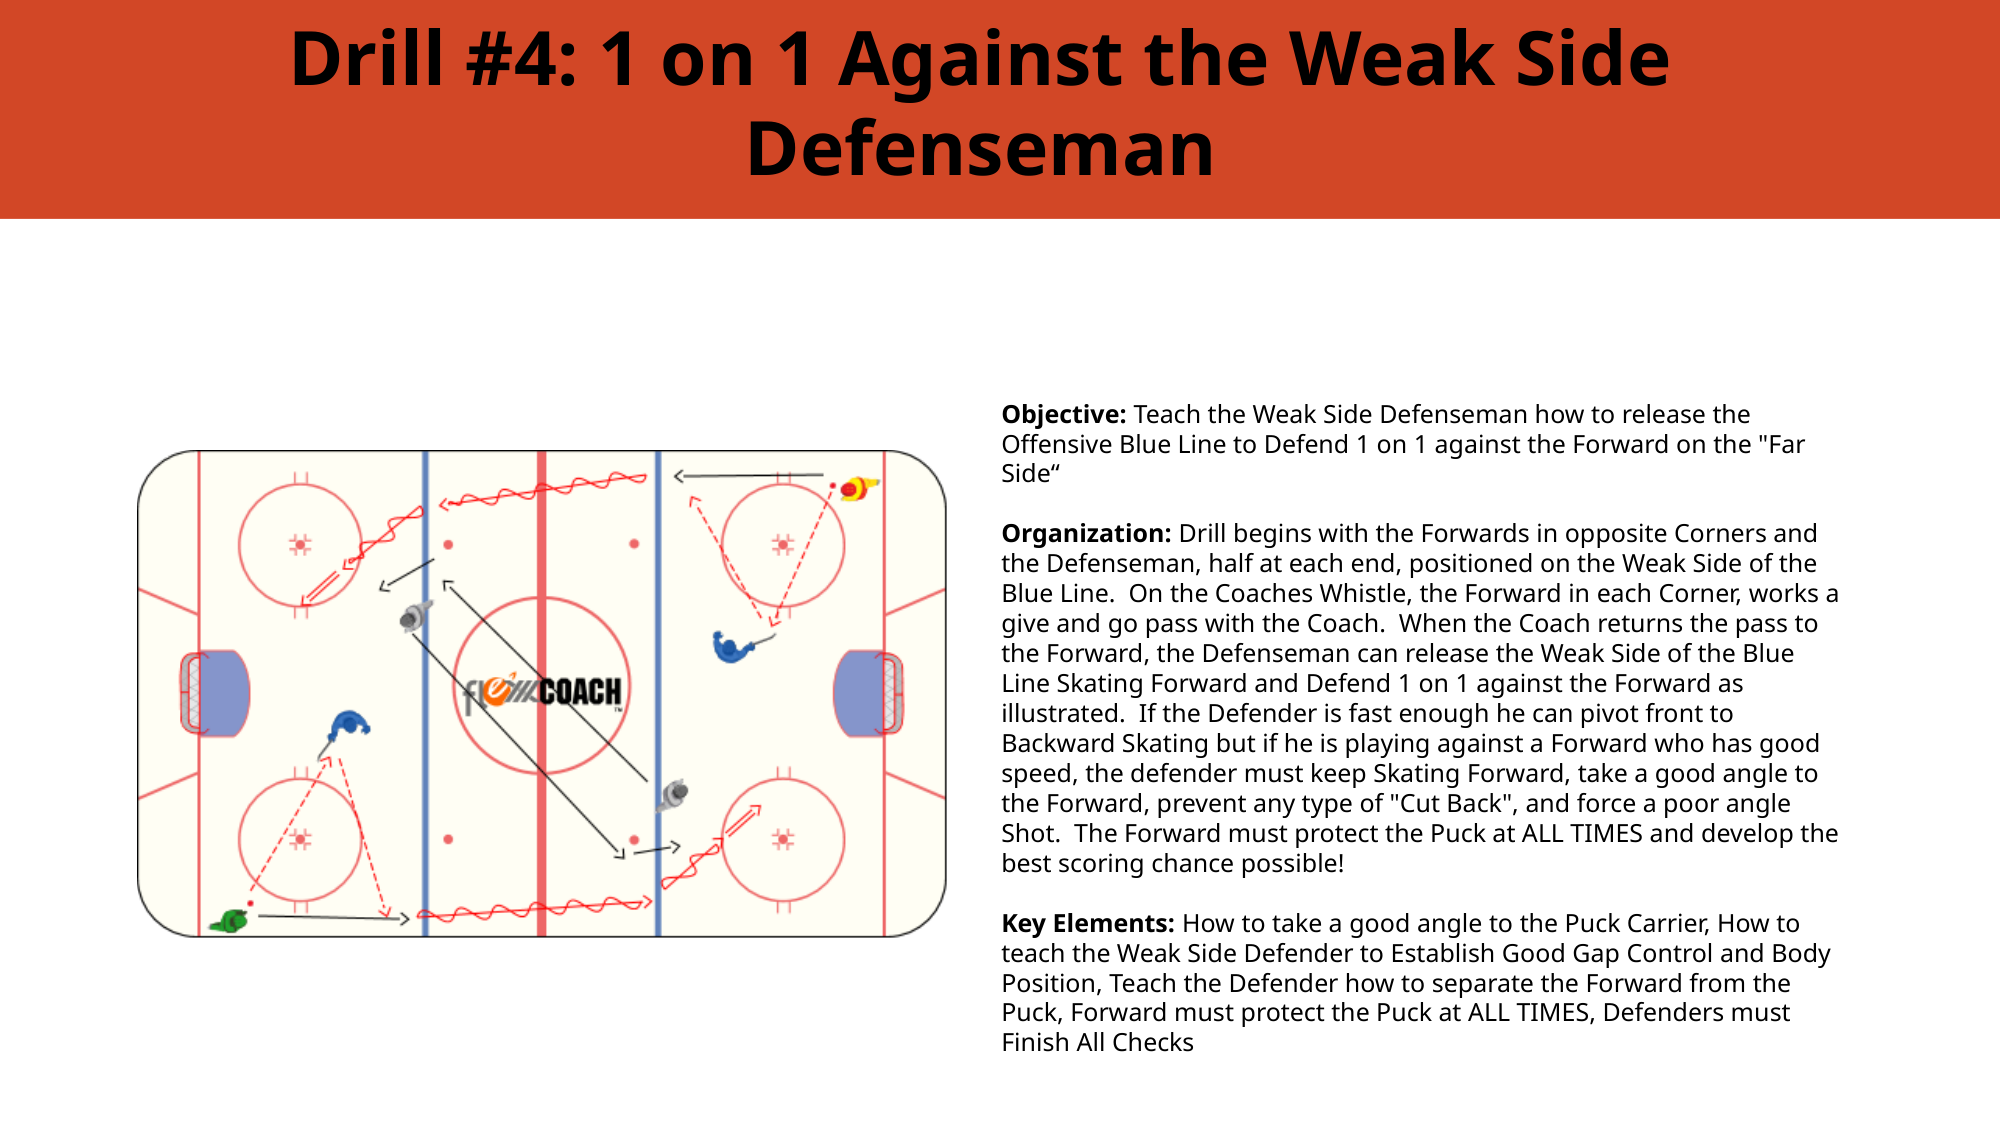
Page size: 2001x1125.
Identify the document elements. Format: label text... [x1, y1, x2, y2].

text_box Objective: Teach the Weak Side Defenseman how to release the Offensive Blue Line to Defend 1 on 1 against the Forward on the "Far Side“ Organization: Drill begins with the Forwards in opposite Corners and the Defenseman, half at each end, positioned on the Weak Side of the Blue Line. On the Coaches Whistle, the Forward in each Corner, works a give and go pass with the Coach. When the Coach returns the pass to the Forward, the Defenseman can release the Weak Side of the Blue Line Skating Forward and Defend 1 on 1 against the Forward as illustrated. If the Defender is fast enough he can pivot front to Backward Skating but if he is playing against a Forward who has good speed, the defender must keep Skating Forward, take a good angle to the Forward, prevent any type of "Cut Back", and force a poor angle Shot. The Forward must protect the Puck at ALL TIMES and develop the best scoring chance possible! Key Elements: How to take a good angle to the Puck Carrier, How to teach the Weak Side Defender to Establish Good Gap Control and Body Position, Teach the Defender how to separate the Forward from the Puck, Forward must protect the Puck at ALL TIMES, Defenders must Finish All Checks [986, 390, 1863, 1065]
title Drill #4: 1 on 1 Against the Weak Side Defenseman [99, 0, 1863, 199]
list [137, 450, 950, 941]
